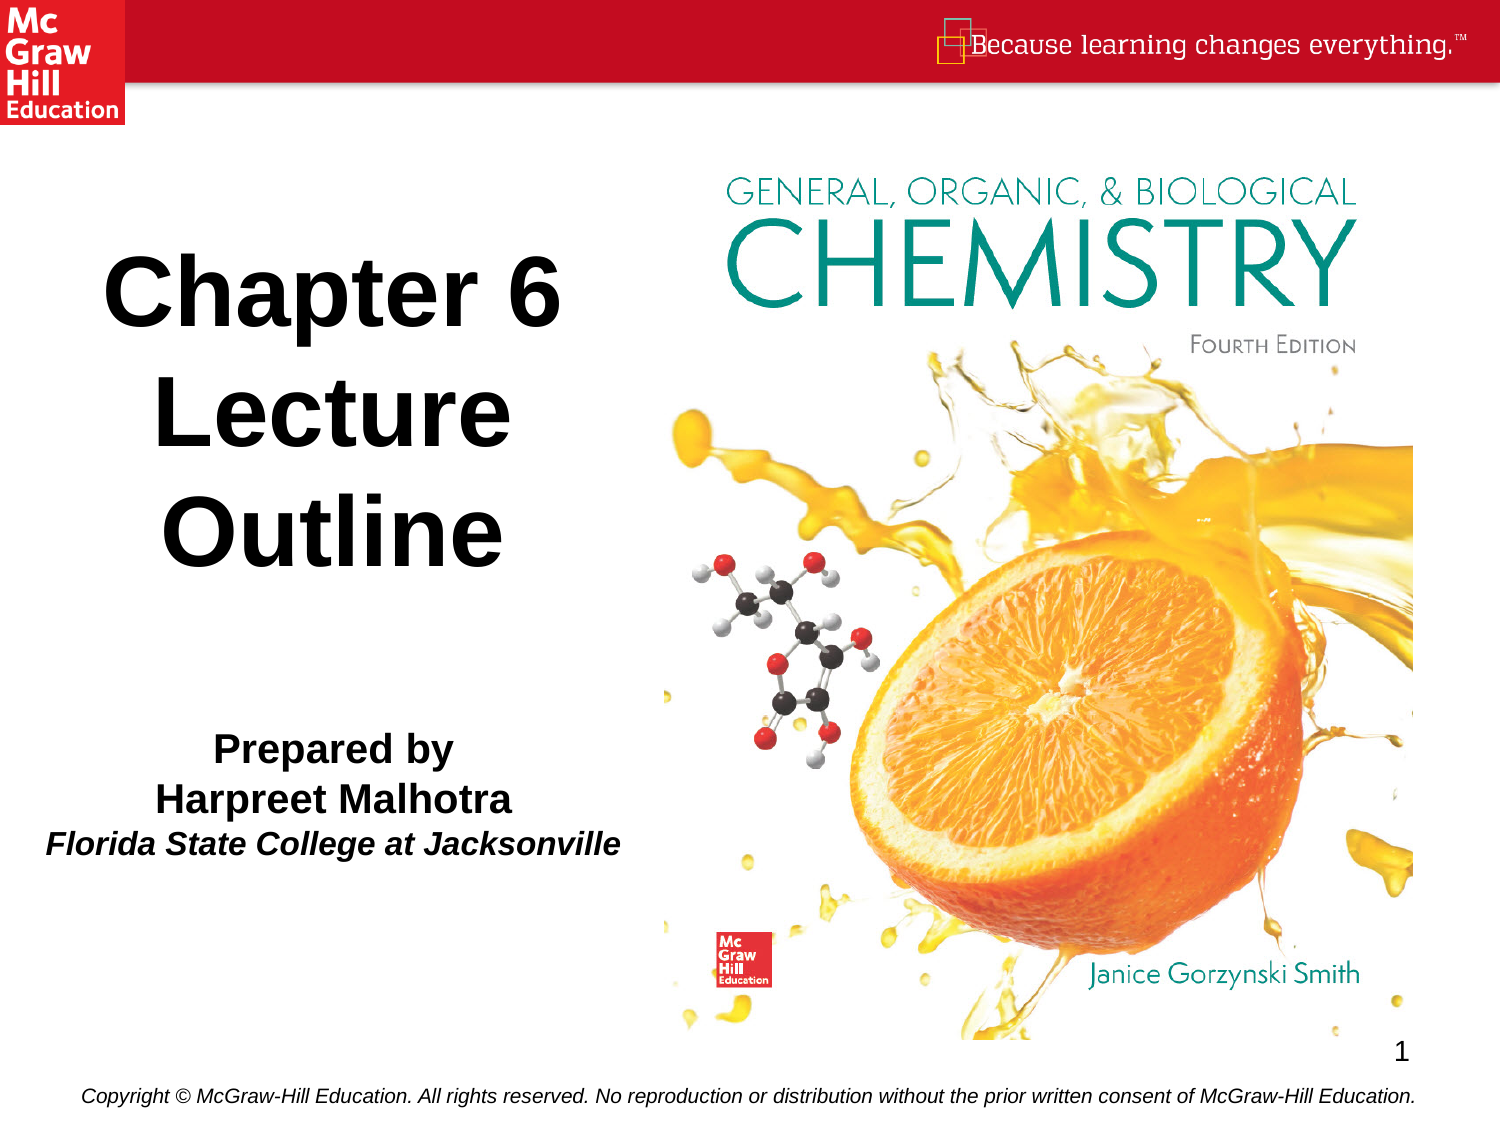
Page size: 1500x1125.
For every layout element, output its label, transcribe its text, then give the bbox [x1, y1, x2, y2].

list Prepared by Harpreet Malhotra Florida State College at Jacksonville [18, 714, 649, 873]
title Chapter 6 [73, 221, 593, 352]
picture [937, 18, 1467, 64]
picture [664, 129, 1413, 1040]
list Lecture Outline [111, 338, 555, 596]
picture [0, 0, 126, 126]
